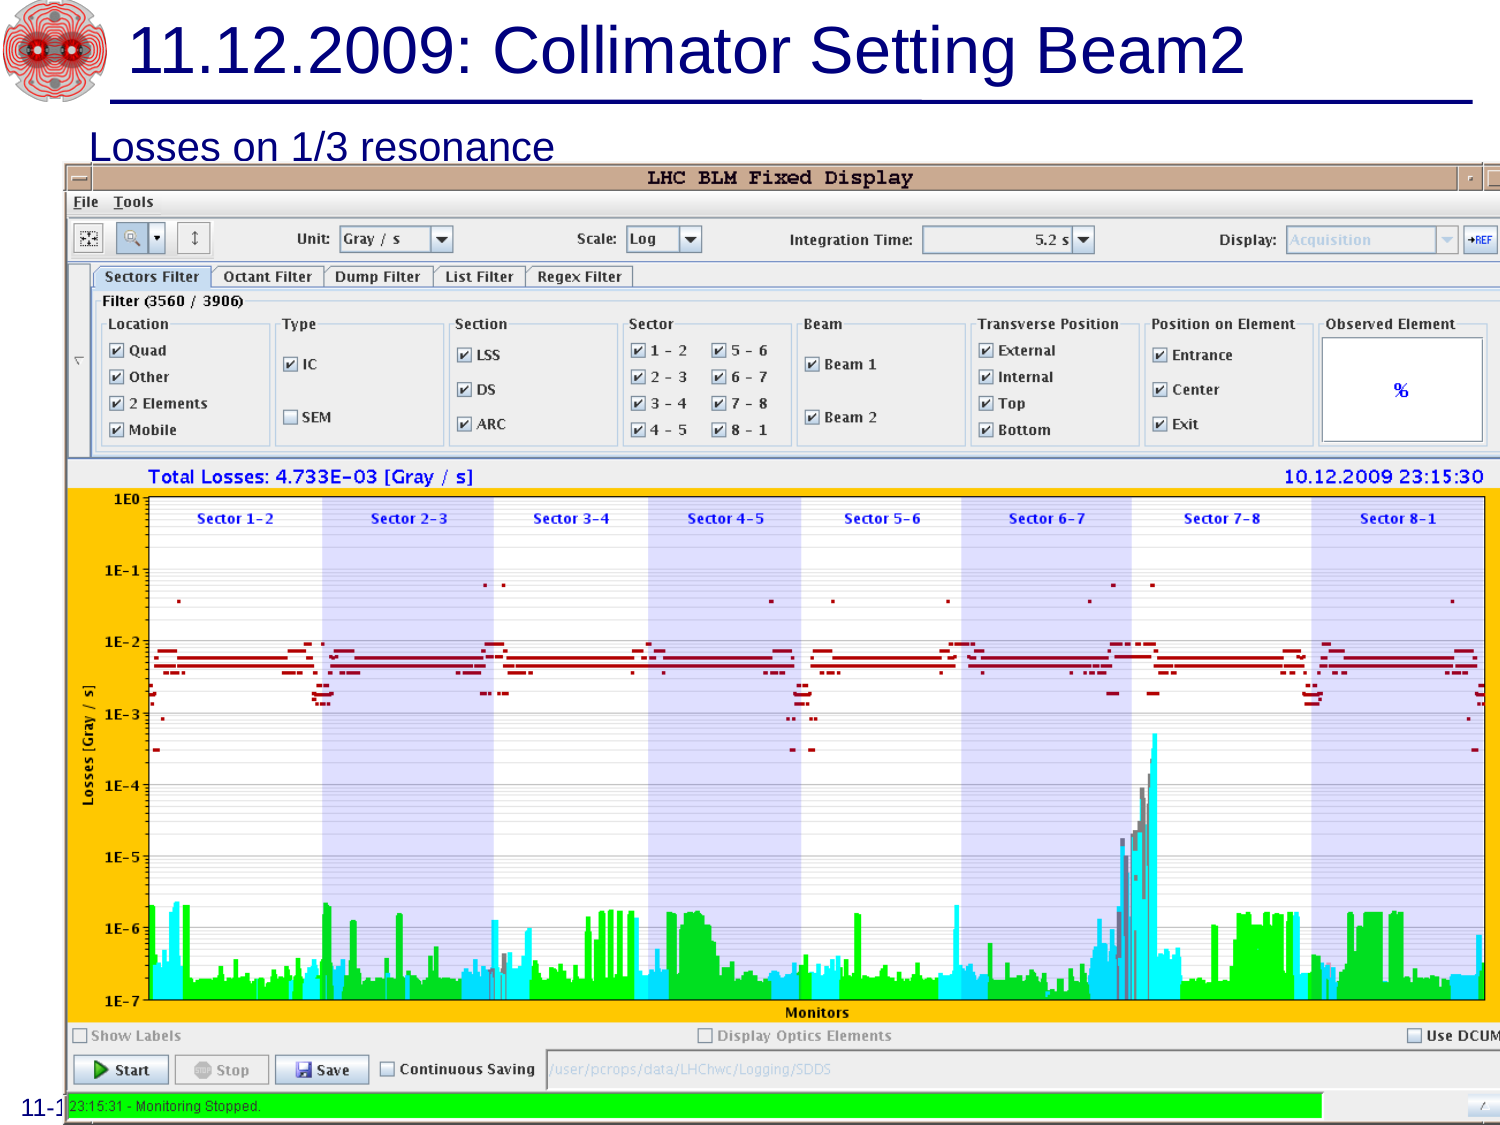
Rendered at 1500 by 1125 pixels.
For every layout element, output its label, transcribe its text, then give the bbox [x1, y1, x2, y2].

text_box Losses on 1/3 resonance [73, 112, 571, 160]
picture [62, 161, 1500, 1125]
picture [0, 0, 108, 103]
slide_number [5, 1085, 58, 1125]
title 11.12.2009: Collimator Setting Beam2 [111, 3, 1463, 91]
